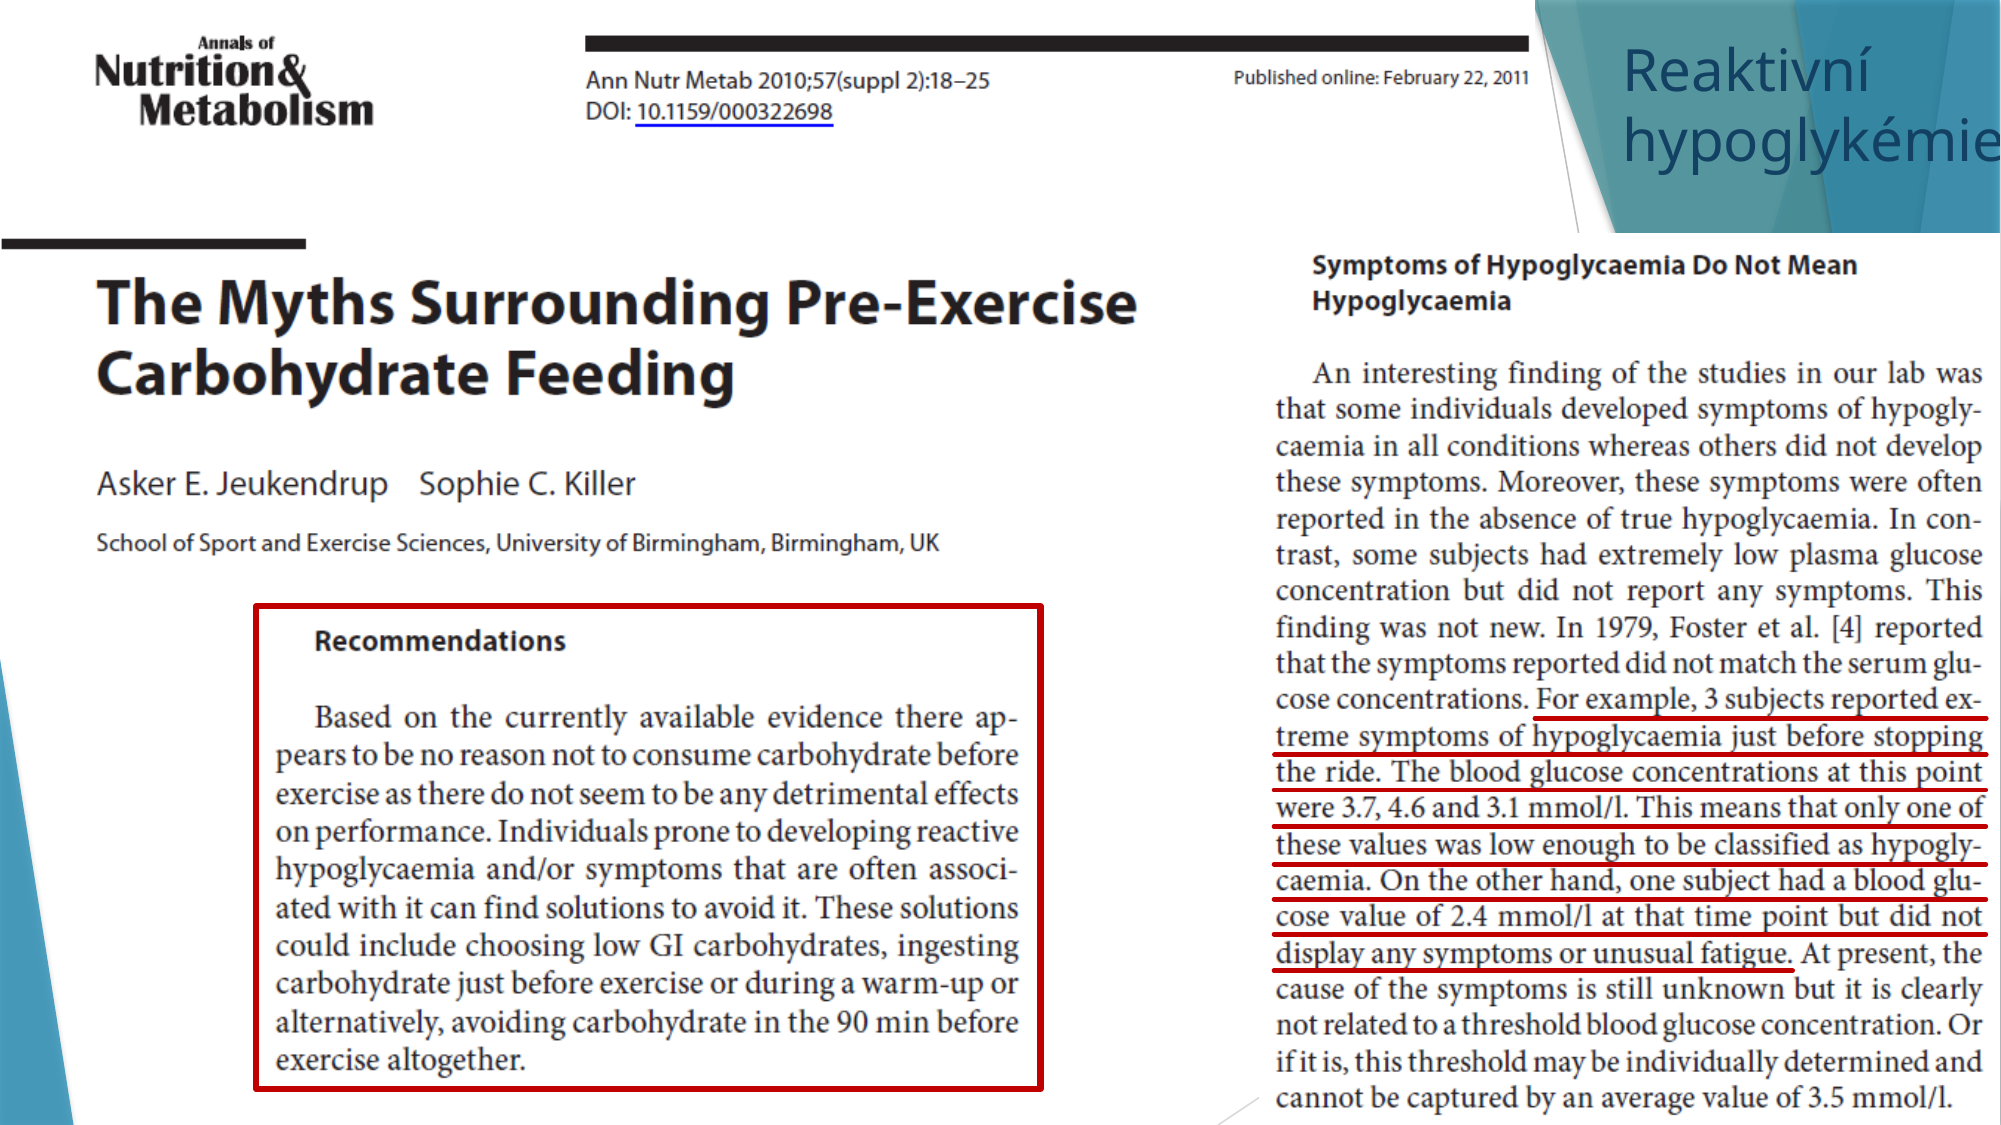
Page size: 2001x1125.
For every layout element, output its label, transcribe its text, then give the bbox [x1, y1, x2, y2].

picture [0, 0, 2000, 1125]
picture [258, 608, 1038, 1087]
title Reaktivní hypoglykémie [1607, 25, 2000, 232]
